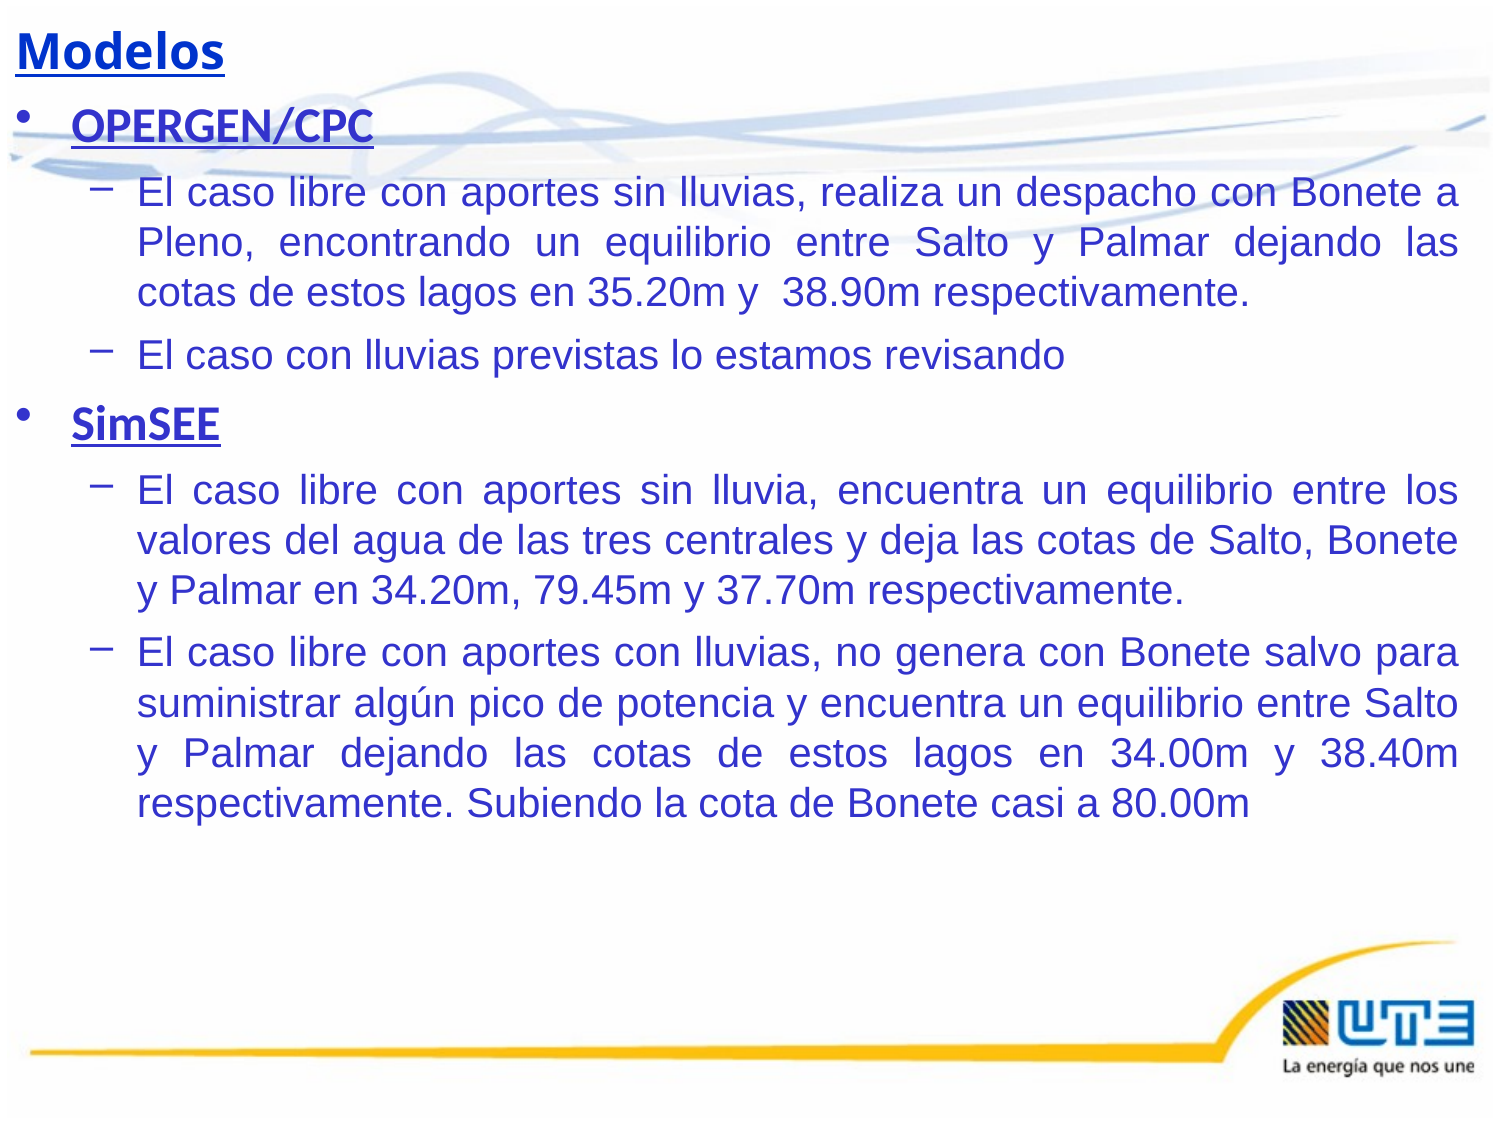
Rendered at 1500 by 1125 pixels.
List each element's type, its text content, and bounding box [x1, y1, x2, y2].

list Modelos OPERGEN/CPC El caso libre con aportes sin lluvias, realiza un despacho con Bonete a Pleno, encontrando un equilibrio entre Salto y Palmar dejando las cotas de estos lagos en 35.20m y 38.90m respectivamente. El caso con lluvias previstas lo estamos revisando SimSEE El caso libre con aportes sin lluvia, encuentra un equilibrio entre los valores del agua de las tres centrales y deja las cotas de Salto, Bonete y Palmar en 34.20m, 79.45m y 37.70m respectivamente. El caso libre con aportes con lluvias, no genera con Bonete salvo para suministrar algún pico de potencia y encuentra un equilibrio entre Salto y Palmar dejando las cotas de estos lagos en 34.00m y 38.40m respectivamente. Subiendo la cota de Bonete casi a 80.00m [0, 12, 1476, 1125]
picture [7, 6, 1493, 1118]
